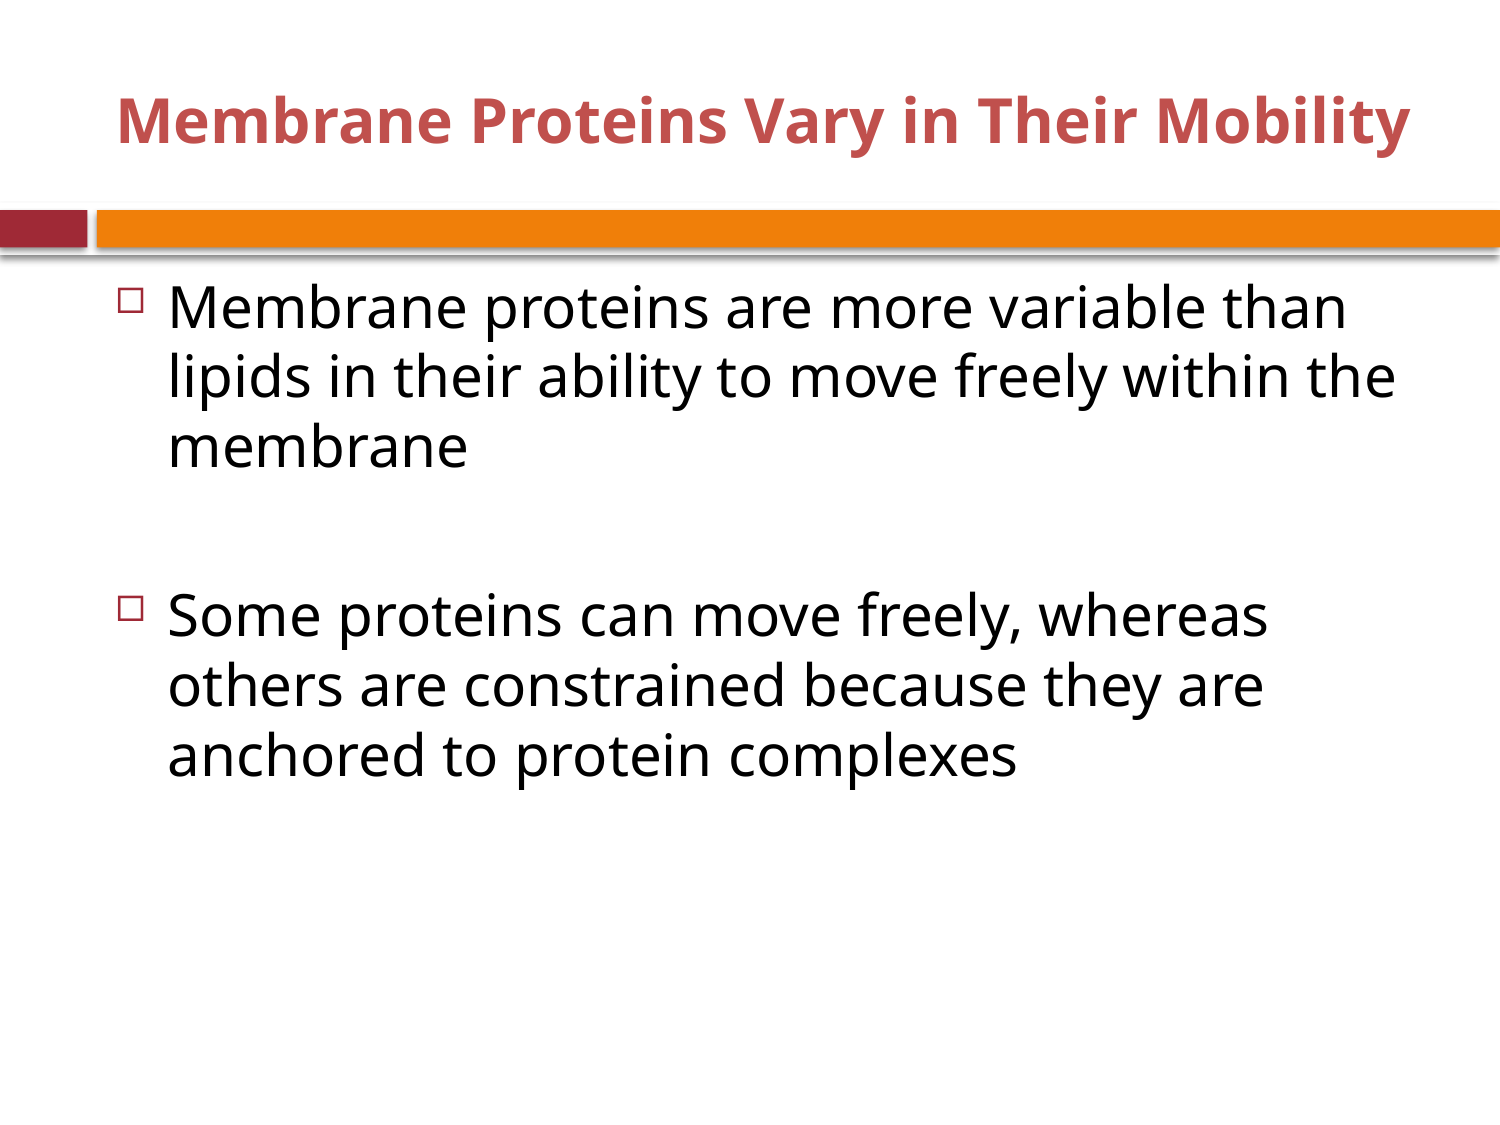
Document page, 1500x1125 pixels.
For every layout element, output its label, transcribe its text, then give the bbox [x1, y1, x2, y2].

list Membrane proteins are more variable than lipids in their ability to move freely within the membrane Some proteins can move freely, whereas others are constrained because they are anchored to protein complexes [100, 262, 1438, 1000]
title Membrane Proteins Vary in Their Mobility [100, 37, 1438, 200]
